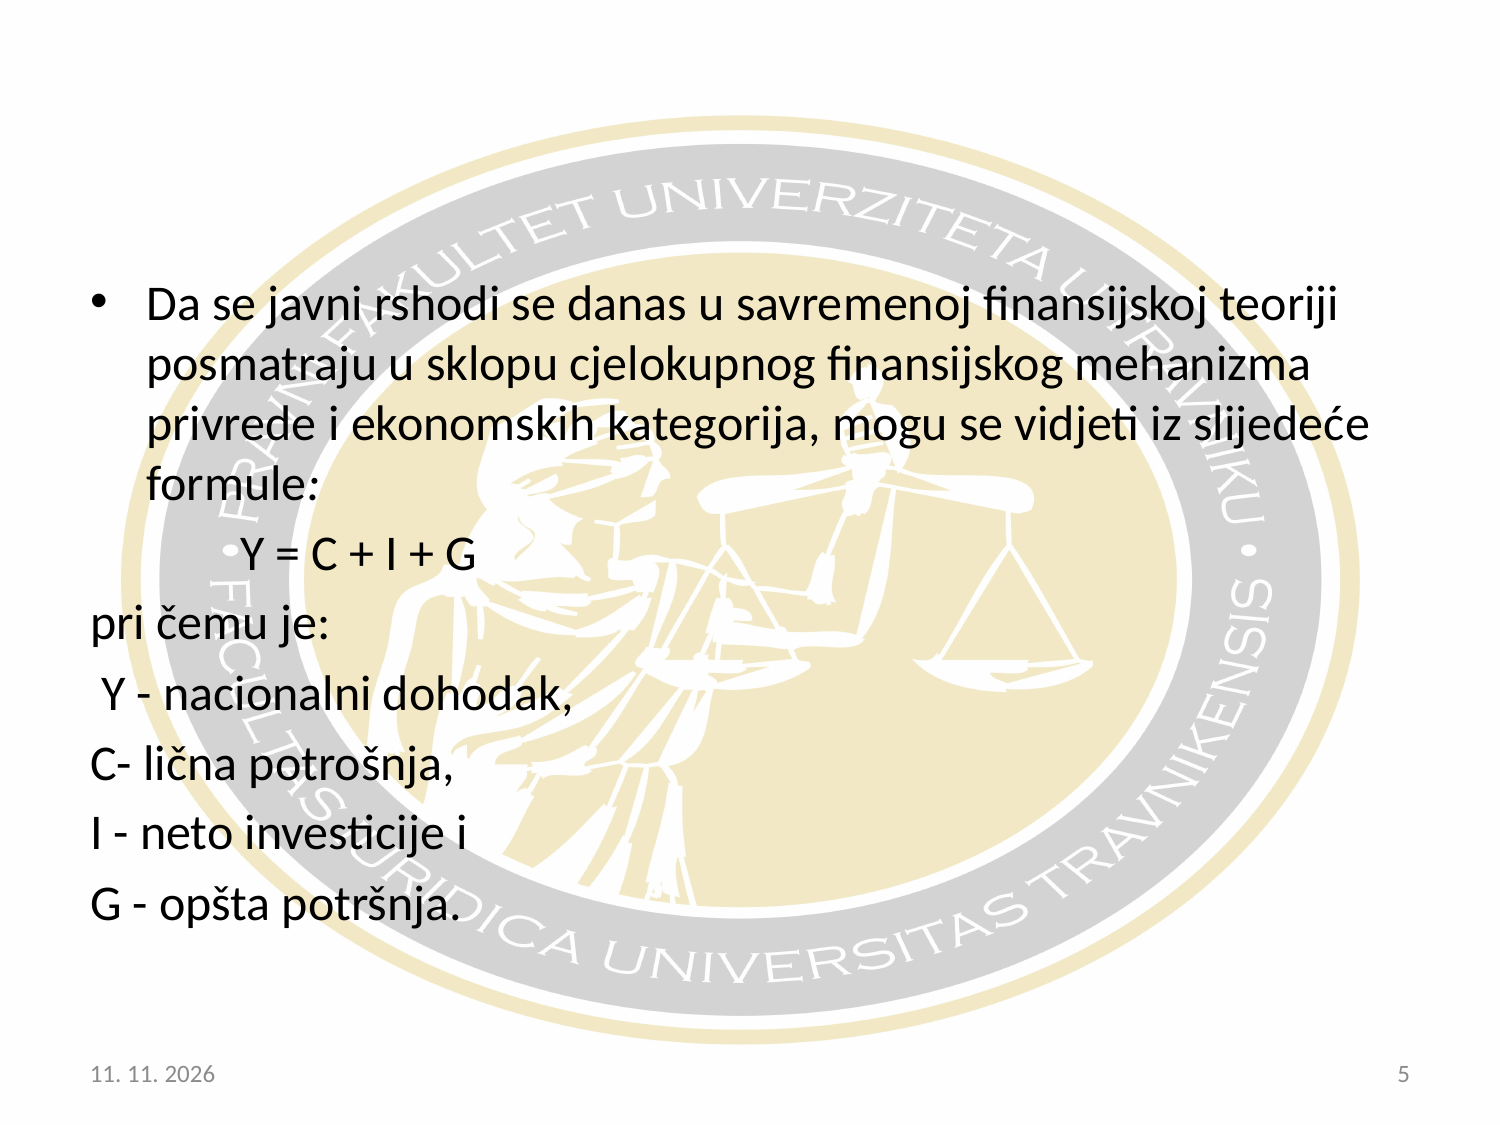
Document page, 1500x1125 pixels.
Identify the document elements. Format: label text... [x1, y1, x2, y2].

list Da se javni rshodi se danas u savremenoj finansijskoj teoriji posmatraju u sklopu cjelokupnog finansijskog mehanizma privrede i ekonomskih kategorija, mogu se vidjeti iz slijedeće formule: Y = C + I + G pri čemu je: Y - nacionalni dohodak, C- lična potrošnja, I - neto investicije i G - opšta potršnja. [74, 262, 1426, 1006]
text_box 20.10.2017 [75, 1042, 425, 1103]
text_box 5 [1074, 1042, 1425, 1103]
